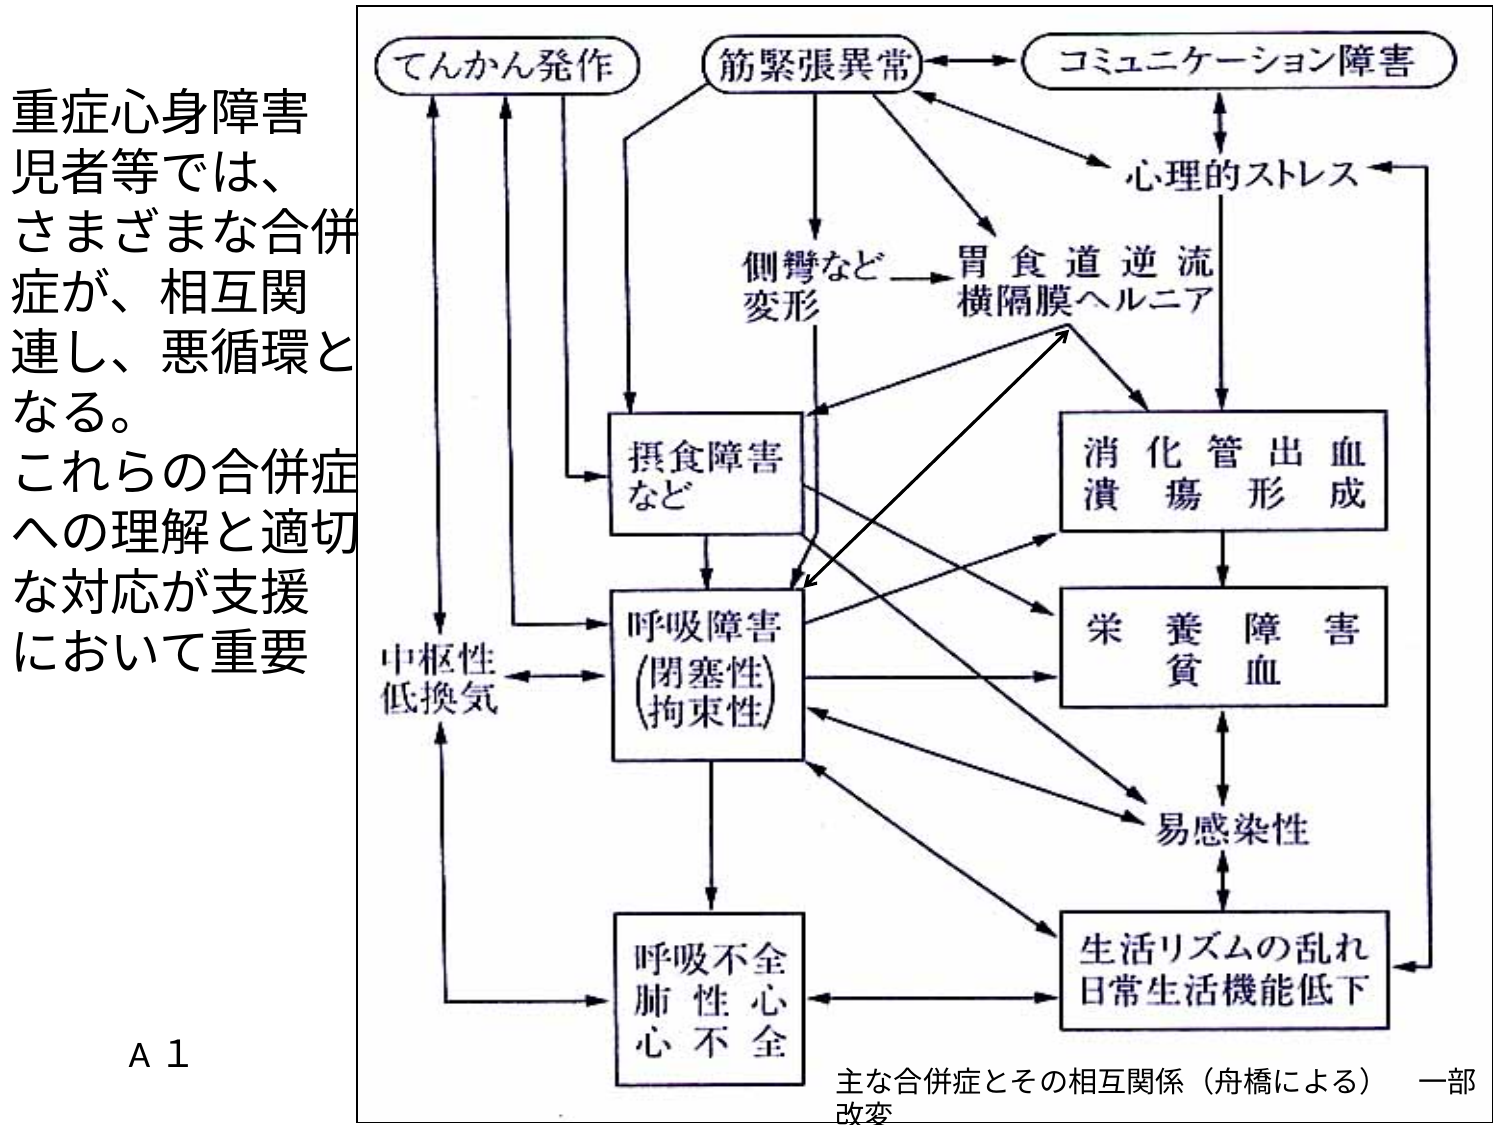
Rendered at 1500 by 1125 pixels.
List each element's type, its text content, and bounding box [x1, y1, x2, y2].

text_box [803, 329, 1070, 589]
picture [357, 6, 1492, 1122]
text_box 重症心身障害 児者等では、 さまざまな合併 症が、相互関 連し、悪循環と なる。 これらの合併症 への理解と適切 な対応が支援 において重要 [0, 72, 352, 688]
text_box A１ [114, 1023, 212, 1083]
